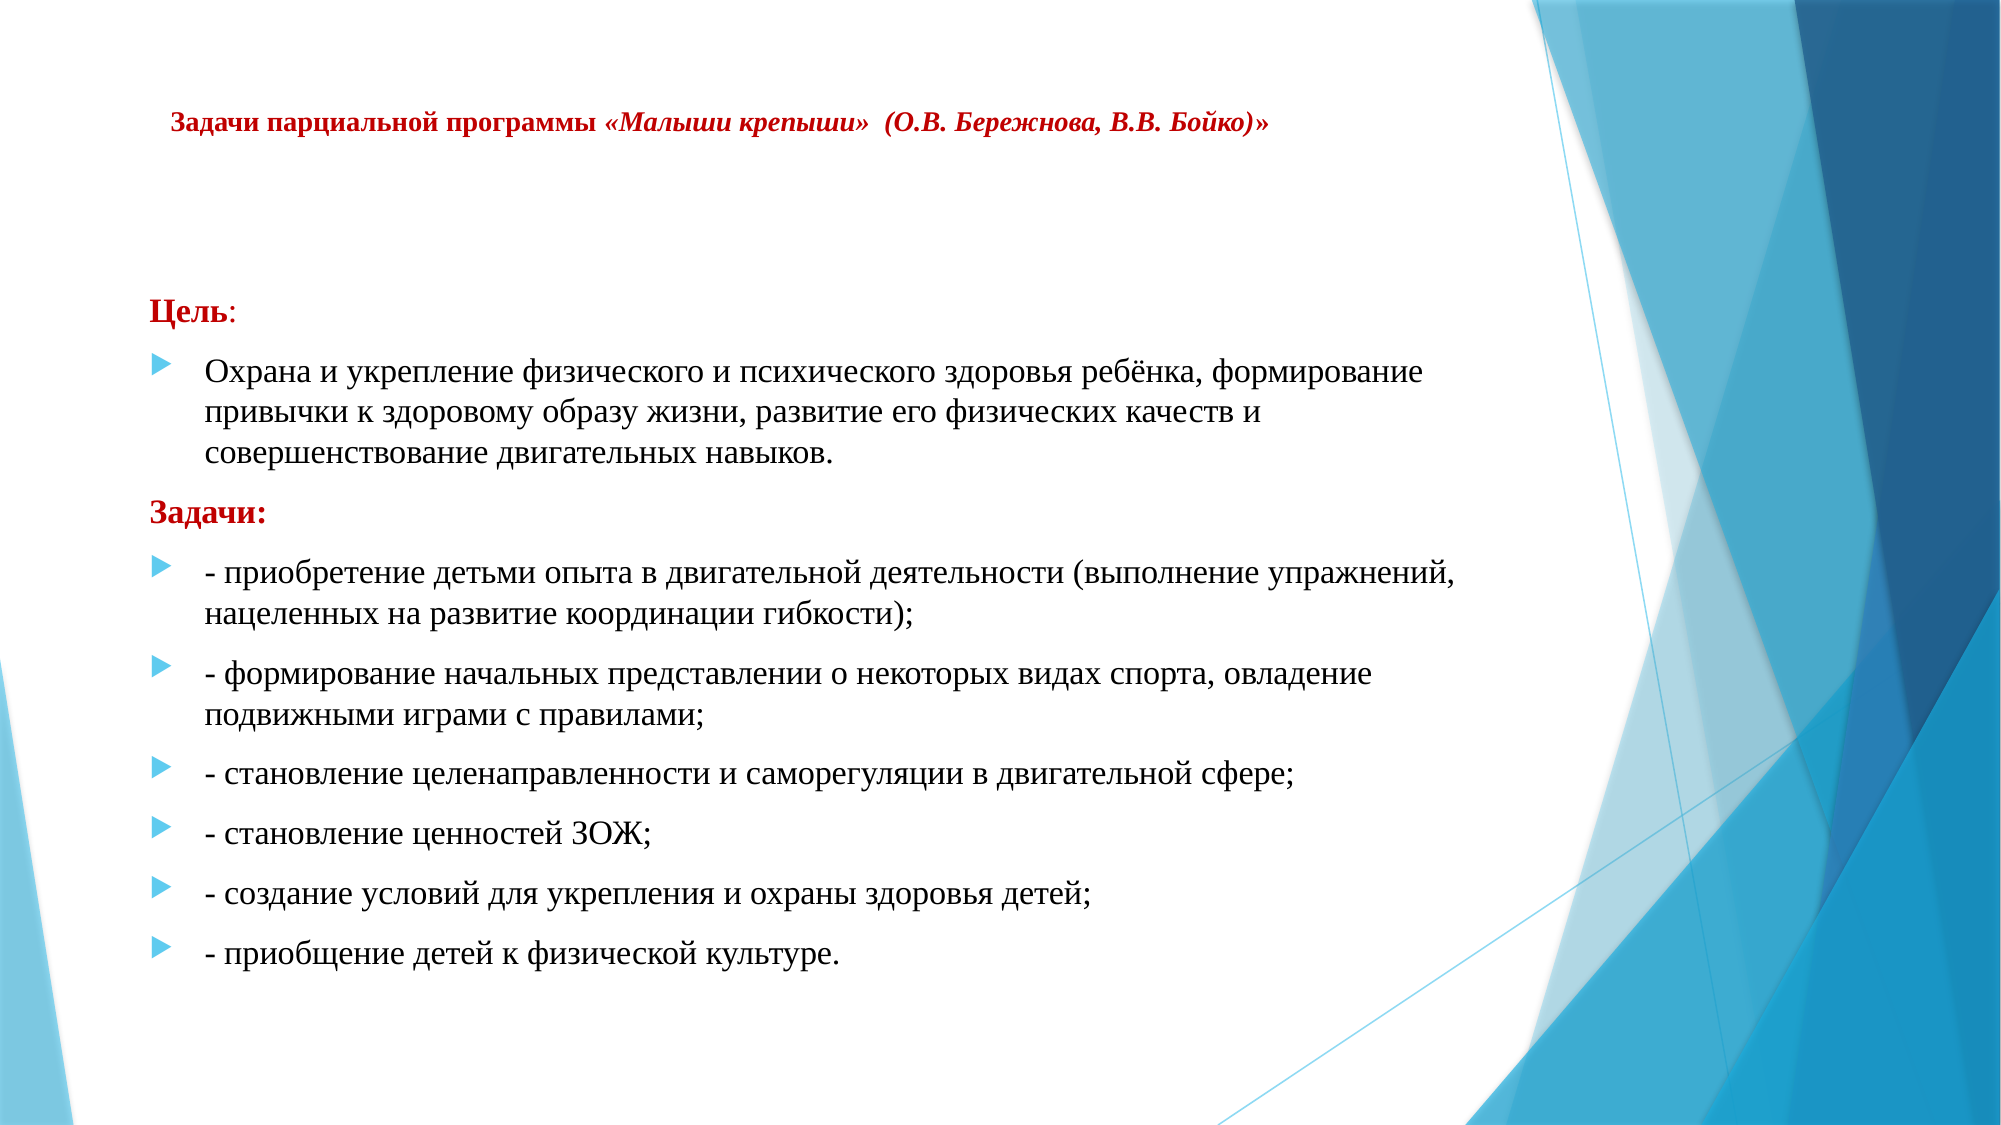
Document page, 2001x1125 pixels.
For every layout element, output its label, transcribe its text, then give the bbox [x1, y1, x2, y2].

list Цель: Охрана и укрепление физического и психического здоровья ребёнка, формирование привычки к здоровому образу жизни, развитие его физических качеств и совершенствование двигательных навыков. Задачи: - приобретение детьми опыта в двигательной деятельности (выполнение упражнений, нацеленных на развитие координации гибкости); - формирование начальных представлении о некоторых видах спорта, овладение подвижными играми с правилами; - становление целенаправленности и саморегуляции в двигательной сфере; - становление ценностей ЗОЖ; - создание условий для укрепления и охраны здоровья детей; - приобщение детей к физической культуре. [134, 280, 1545, 981]
title Задачи парциальной программы «Малыши крепыши» (О.В. Бережнова, В.В. Бойко)» [155, 95, 1566, 180]
